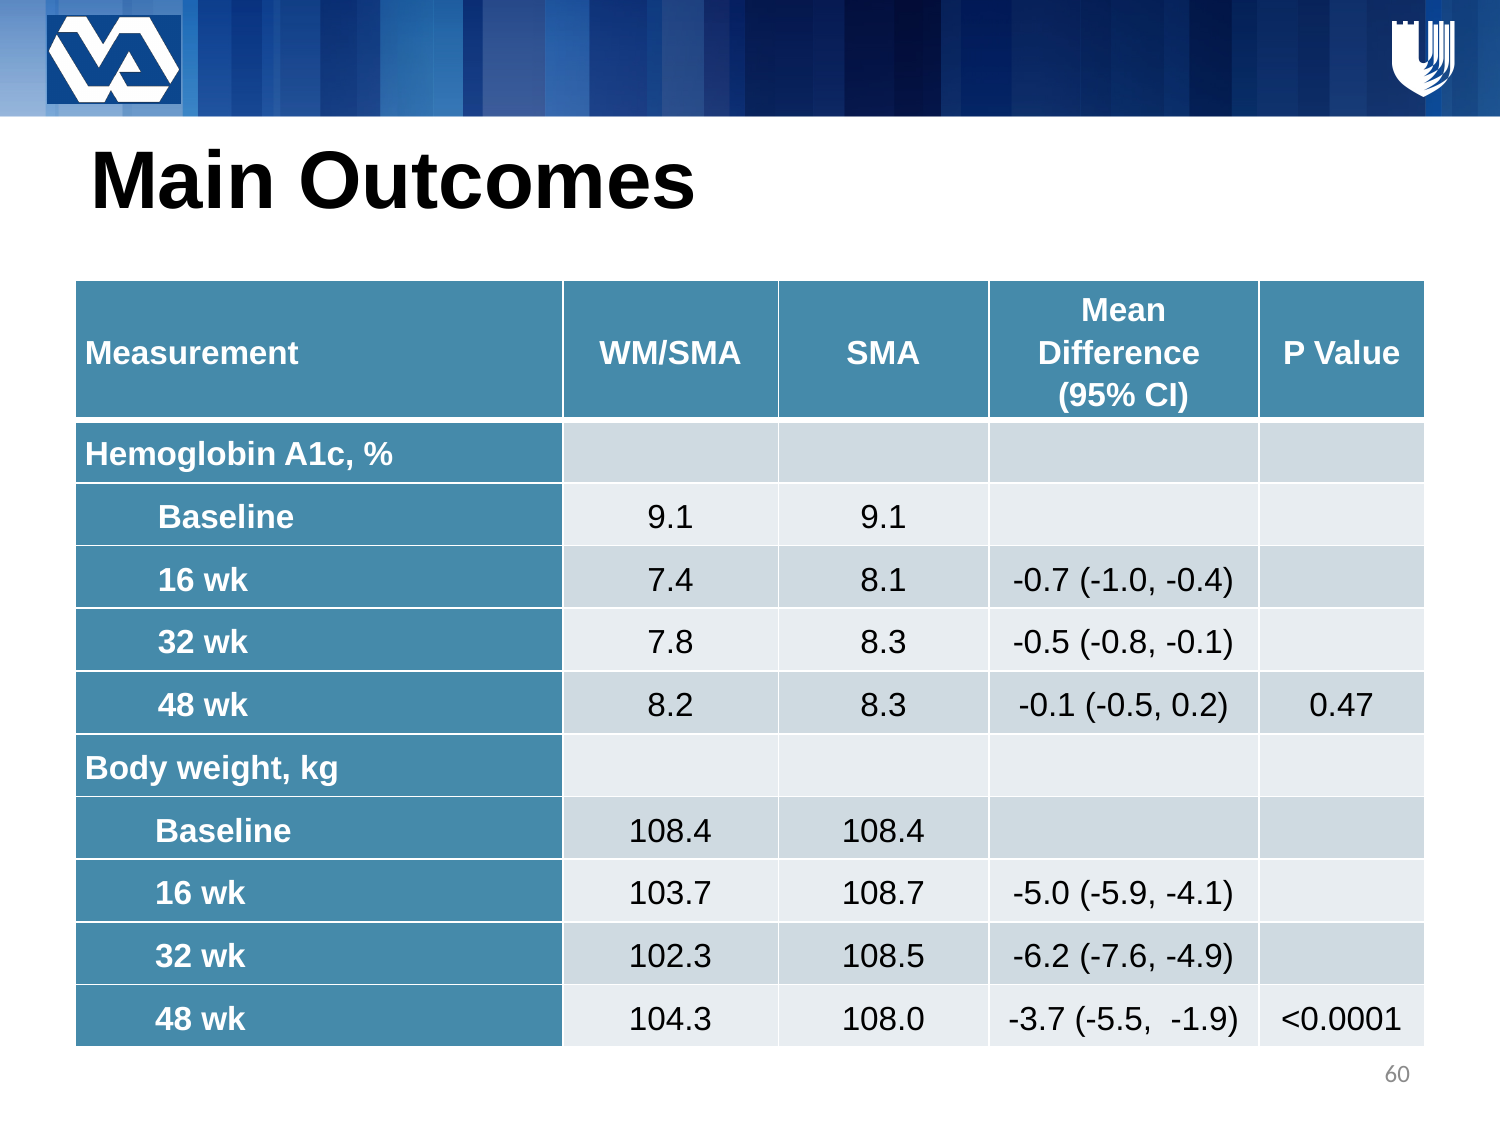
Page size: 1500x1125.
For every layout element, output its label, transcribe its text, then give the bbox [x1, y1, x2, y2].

slide_number 60 [1074, 1048, 1425, 1103]
table_cell [990, 797, 1258, 858]
table_cell 8.2 [564, 672, 778, 733]
table_header Mean Difference (95% CI) [990, 281, 1258, 417]
table_cell 0.47 [1260, 672, 1424, 733]
table_header P Value [1260, 281, 1424, 417]
table_cell -6.2 (-7.6, -4.9) [990, 923, 1258, 984]
table_cell 32 wk [76, 923, 562, 984]
table_cell -0.1 (-0.5, 0.2) [990, 672, 1258, 733]
table_cell 104.3 [564, 985, 778, 1046]
table_cell -0.7 (-1.0, -0.4) [990, 546, 1258, 607]
table_cell 9.1 [564, 484, 778, 545]
table_cell 8.3 [779, 609, 988, 670]
table_cell [990, 735, 1258, 796]
table_cell 9.1 [779, 484, 988, 545]
picture [0, 0, 1500, 1125]
table_cell 108.4 [779, 797, 988, 858]
table_cell -5.0 (-5.9, -4.1) [990, 860, 1258, 921]
table_cell 108.0 [779, 985, 988, 1046]
table_cell 7.8 [564, 609, 778, 670]
table_cell [1260, 735, 1424, 796]
table_cell [990, 423, 1258, 482]
table_cell [1260, 923, 1424, 984]
table_cell 16 wk [76, 546, 562, 607]
title Main Outcomes [75, 119, 1425, 233]
table_cell [564, 735, 778, 796]
table_cell 7.4 [564, 546, 778, 607]
table_cell [1260, 860, 1424, 921]
table_cell 108.5 [779, 923, 988, 984]
table_cell 108.4 [564, 797, 778, 858]
table_cell [1260, 484, 1424, 545]
table_cell 48 wk [76, 985, 562, 1046]
table_cell 8.1 [779, 546, 988, 607]
table_cell 48 wk [76, 672, 562, 733]
table_cell -3.7 (-5.5, -1.9) [990, 985, 1258, 1046]
table_cell [990, 484, 1258, 545]
table_cell 108.7 [779, 860, 988, 921]
table_header SMA [779, 281, 988, 417]
table_cell <0.0001 [1260, 985, 1424, 1046]
table_cell [1260, 423, 1424, 482]
table_cell 102.3 [564, 923, 778, 984]
table_header Measurement [76, 281, 562, 417]
table_cell 32 wk [76, 609, 562, 670]
table_cell 16 wk [76, 860, 562, 921]
table_cell [779, 423, 988, 482]
table_cell Baseline [76, 797, 562, 858]
table_header WM/SMA [564, 281, 778, 417]
table_cell [1260, 546, 1424, 607]
table_cell [564, 423, 778, 482]
table_cell Body weight, kg [76, 735, 562, 796]
table_cell 103.7 [564, 860, 778, 921]
table_cell [1260, 609, 1424, 670]
table_cell -0.5 (-0.8, -0.1) [990, 609, 1258, 670]
table_cell Baseline [76, 484, 562, 545]
table_cell 8.3 [779, 672, 988, 733]
table_cell [779, 735, 988, 796]
table_cell Hemoglobin A1c, % [76, 423, 562, 482]
table_cell [1260, 797, 1424, 858]
